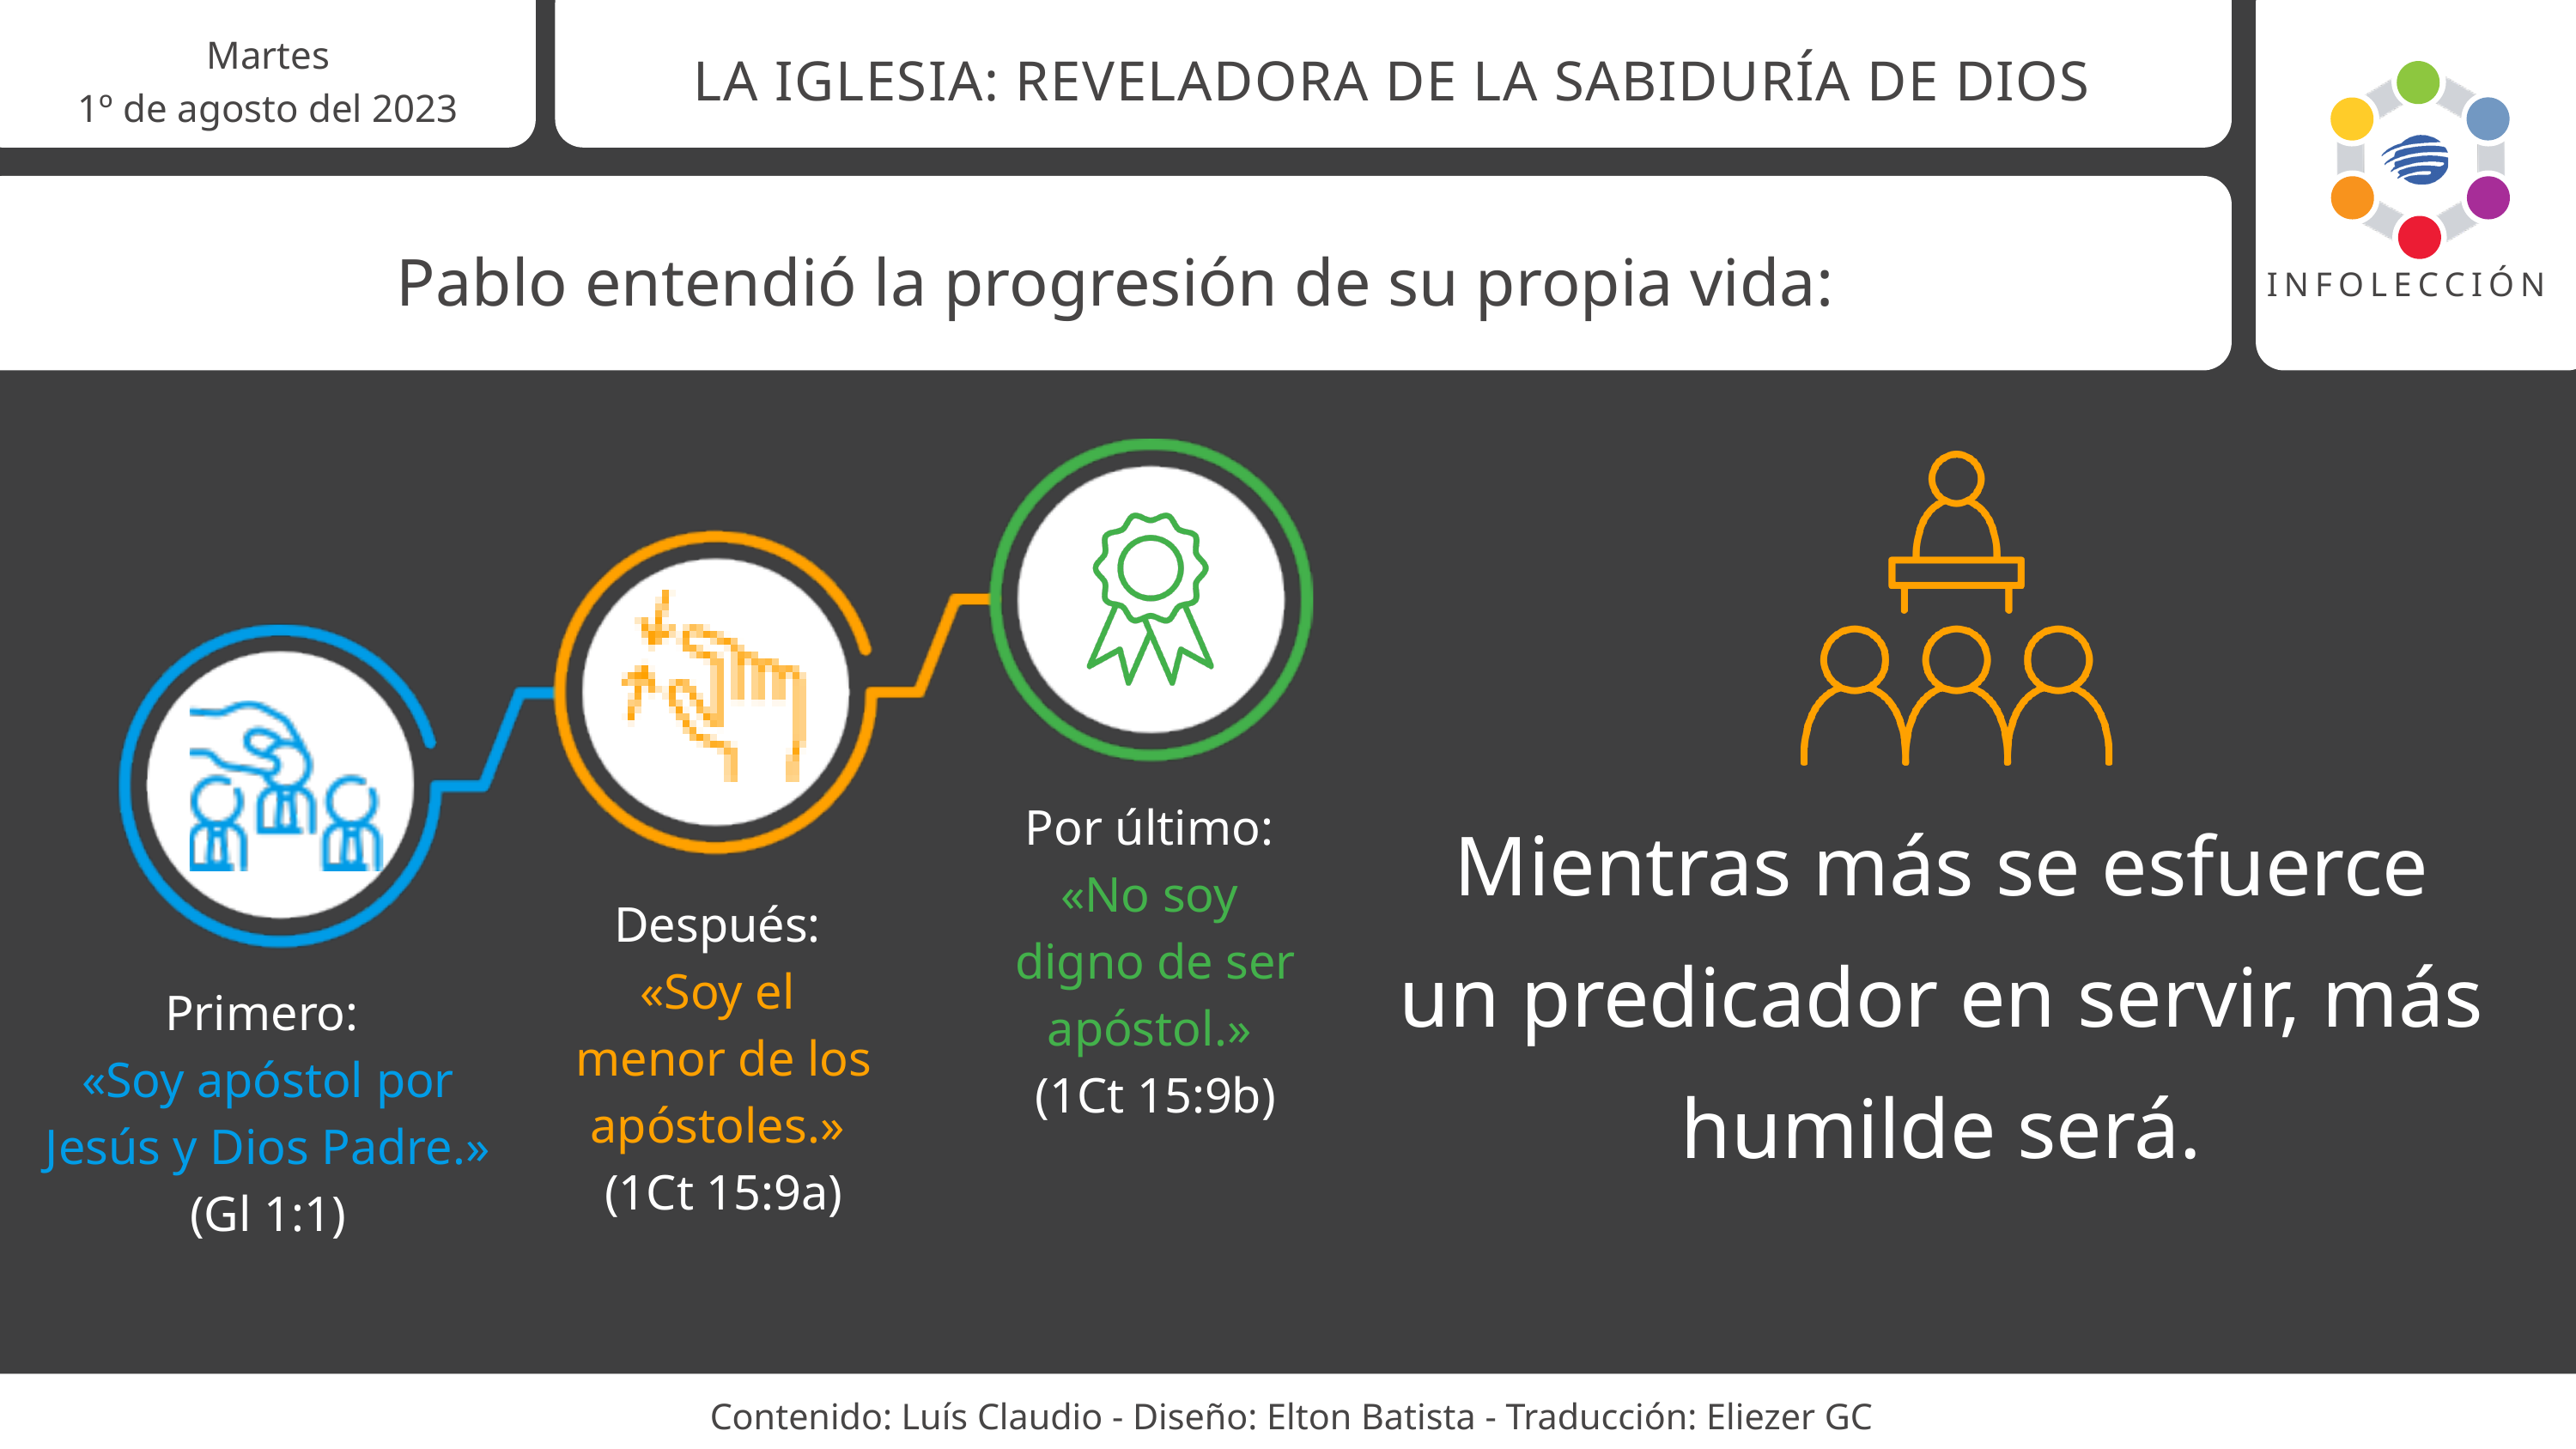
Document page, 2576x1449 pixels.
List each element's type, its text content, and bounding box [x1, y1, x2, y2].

text_box Primero: «Soy apóstol por Jesús y Dios Padre.» (Gl 1:1) [39, 973, 496, 1294]
text_box Por último: «No soy digno de ser apóstol.» (1Ct 15:9b) [993, 787, 1319, 1175]
text_box Después: «Soy el menor de los apóstoles.» (1Ct 15:9a) [535, 884, 912, 1272]
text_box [0, 0, 537, 149]
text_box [2255, 0, 2576, 371]
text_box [2266, 54, 2576, 300]
text_box Mientras más se esfuerce un predicador en servir, más humilde será. [1399, 780, 2484, 1175]
text_box [1086, 512, 1214, 686]
text_box [114, 439, 1314, 955]
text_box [555, 0, 2233, 149]
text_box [0, 1373, 2576, 1449]
text_box [621, 590, 806, 782]
text_box [1796, 451, 2117, 766]
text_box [0, 175, 2233, 371]
text_box [189, 700, 384, 871]
